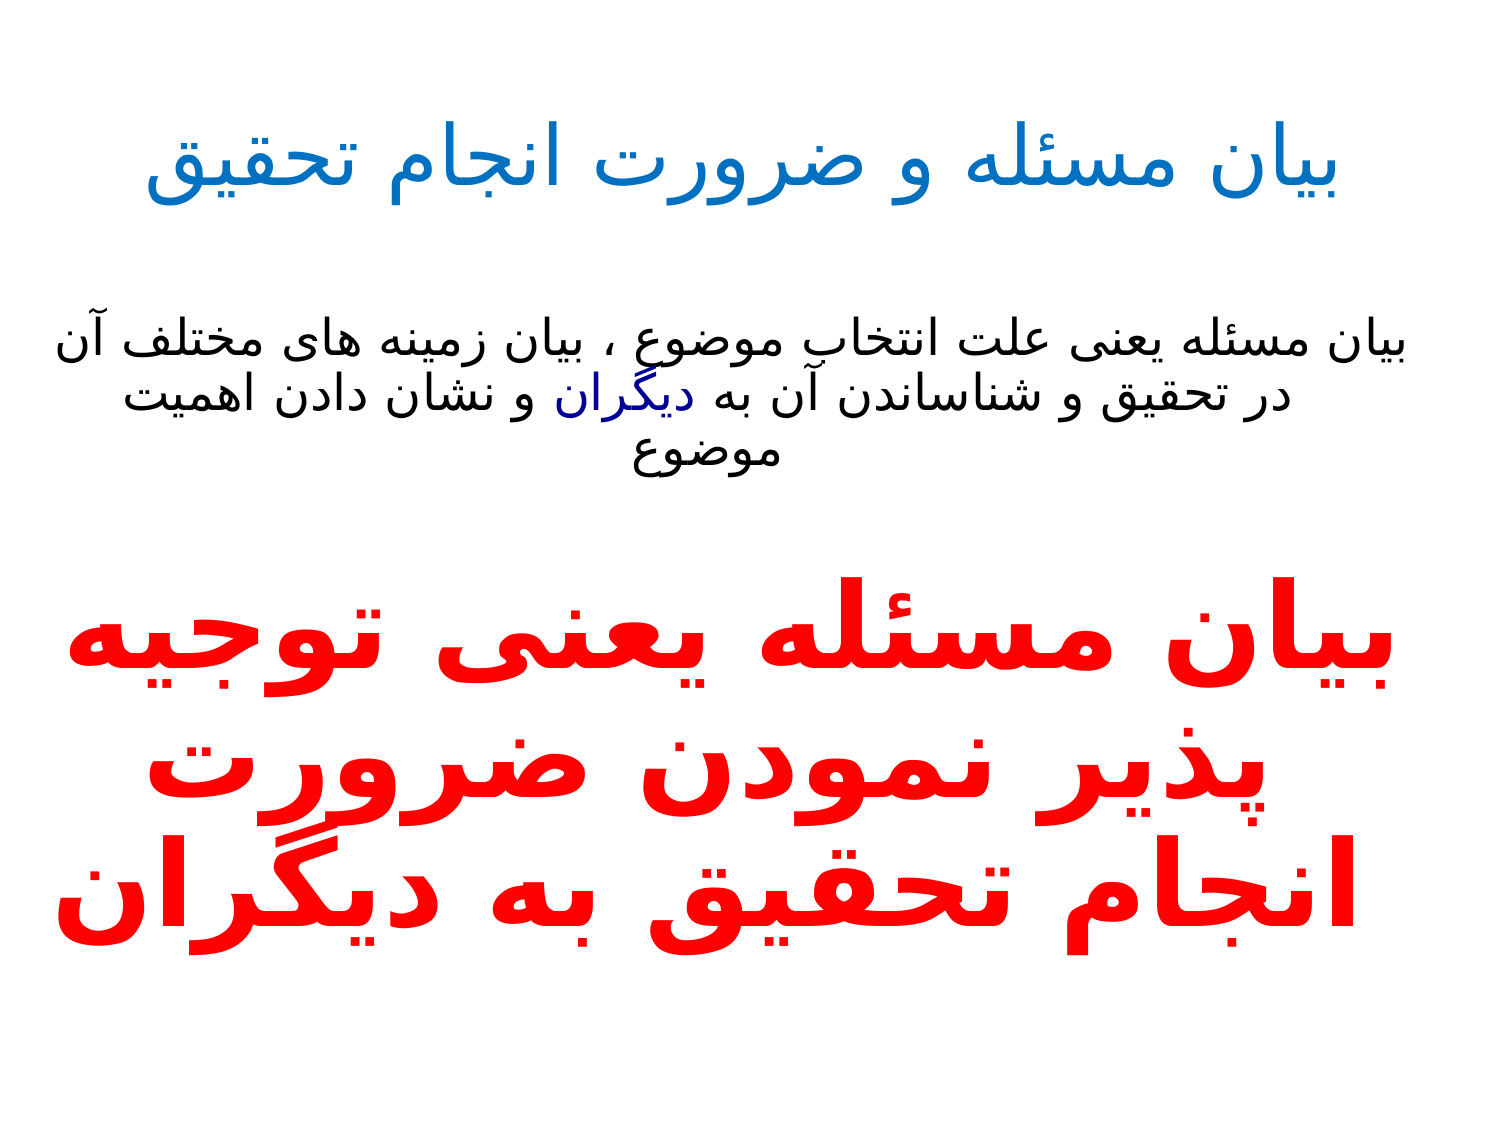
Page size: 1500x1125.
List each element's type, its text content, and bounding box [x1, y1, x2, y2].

title بیان مسئله و ضرورت انجام تحقیق [58, 58, 1430, 247]
list بیان مسئله یعنی علت انتخاب موضوع ، بیان زمینه های مختلف آن در تحقیق و شناساندن آن به دیگران و نشان دادن اهمیت موضوع بیان مسئله یعنی توجیه پذیر نمودن ضرورت انجام تحقیق به دیگران [35, 304, 1430, 1055]
